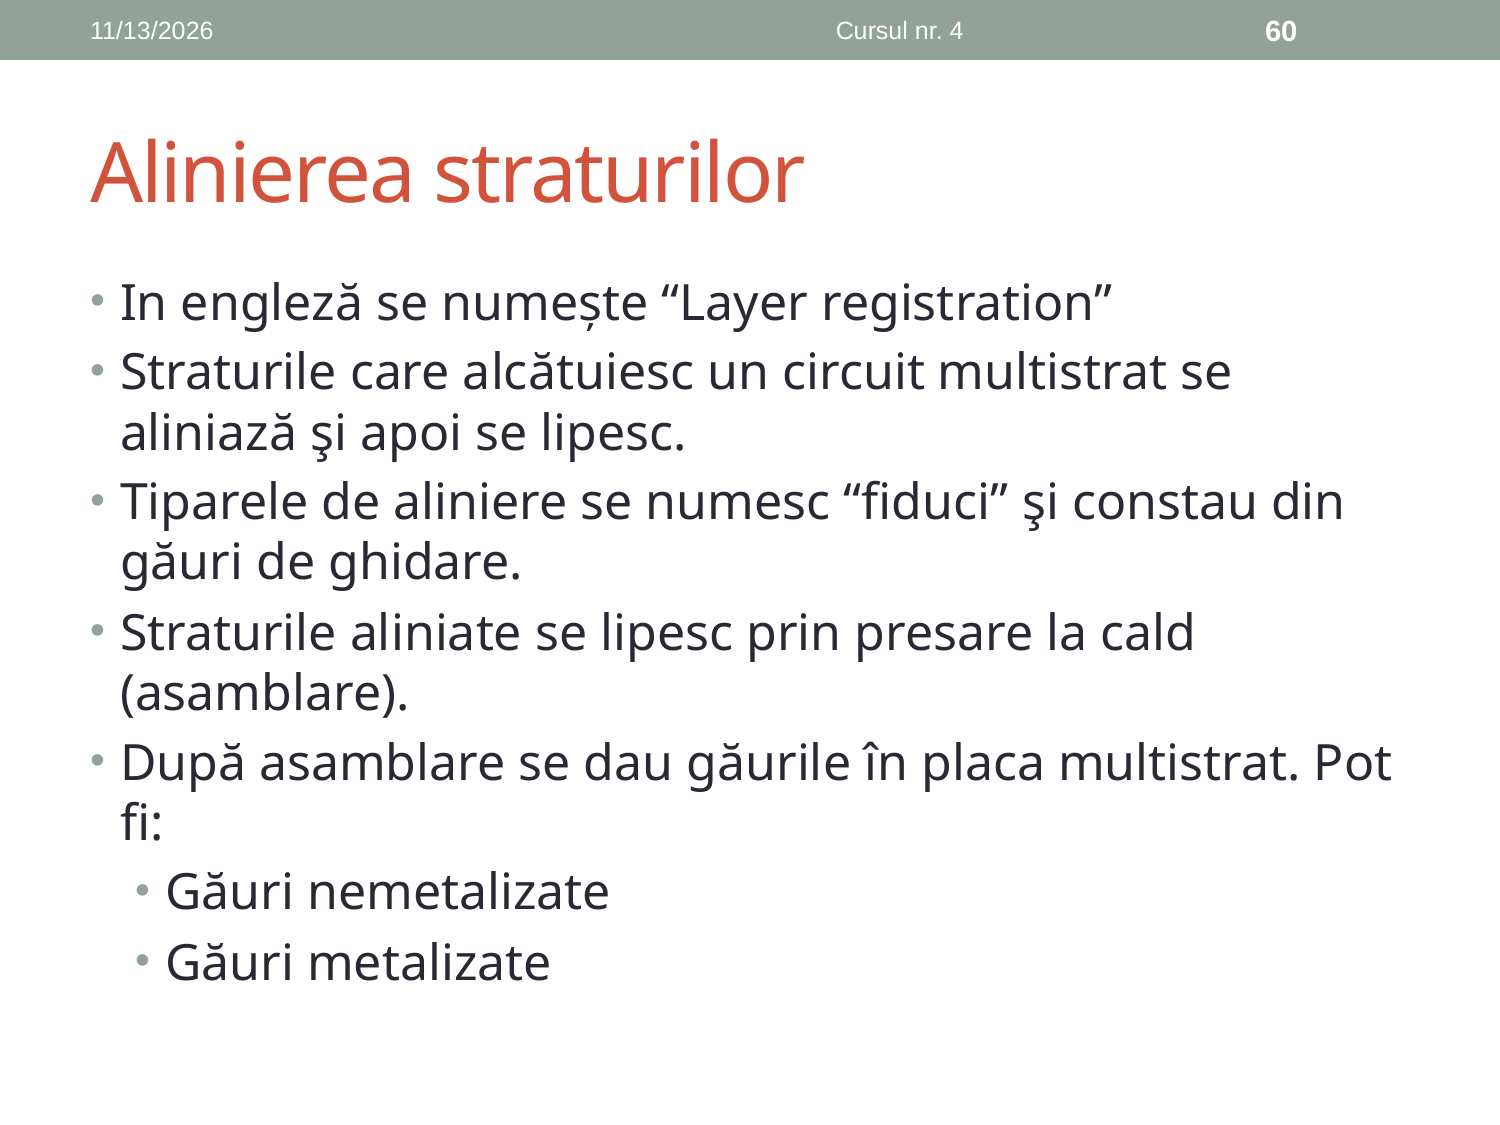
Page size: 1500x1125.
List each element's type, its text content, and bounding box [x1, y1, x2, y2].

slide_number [75, 3, 550, 57]
list In engleză se numește “Layer registration” Straturile care alcătuiesc un circuit multistrat se aliniază şi apoi se lipesc. Tiparele de aliniere se numesc “fiduci” şi constau din găuri de ghidare. Straturile aliniate se lipesc prin presare la cald (asamblare). După asamblare se dau găurile în placa multistrat. Pot fi: Găuri nemetalizate Găuri metalizate [75, 262, 1425, 1063]
slide_number 60 [1250, 3, 1425, 57]
title Alinierea straturilor [75, 87, 1425, 250]
footer Cursul nr. 4 [562, 3, 1238, 57]
